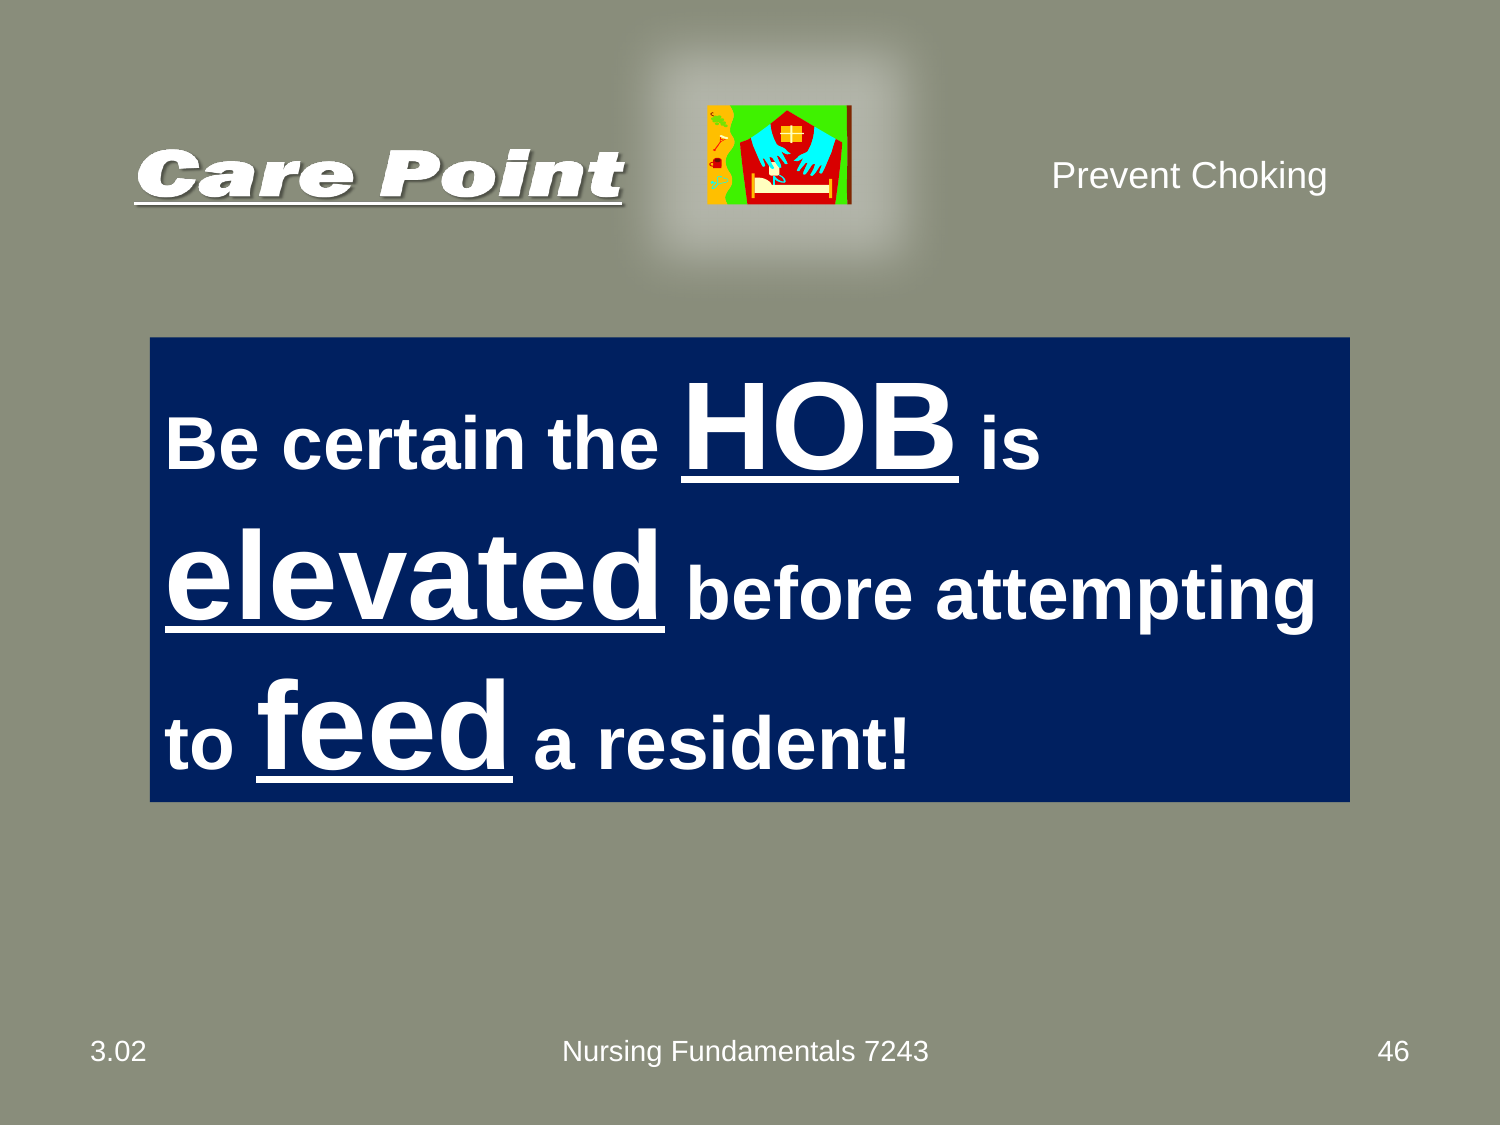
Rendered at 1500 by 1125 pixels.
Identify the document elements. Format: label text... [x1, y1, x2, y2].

footer Nursing Fundamentals 7243 [512, 1024, 988, 1103]
slide_number 3.02 [75, 1024, 425, 1103]
slide_number 46 [1074, 1024, 1425, 1103]
text_box Be certain the HOB is elevated before attempting to feed a resident! [149, 337, 1350, 803]
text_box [72, 105, 852, 259]
text_box Prevent Choking [1036, 143, 1343, 204]
